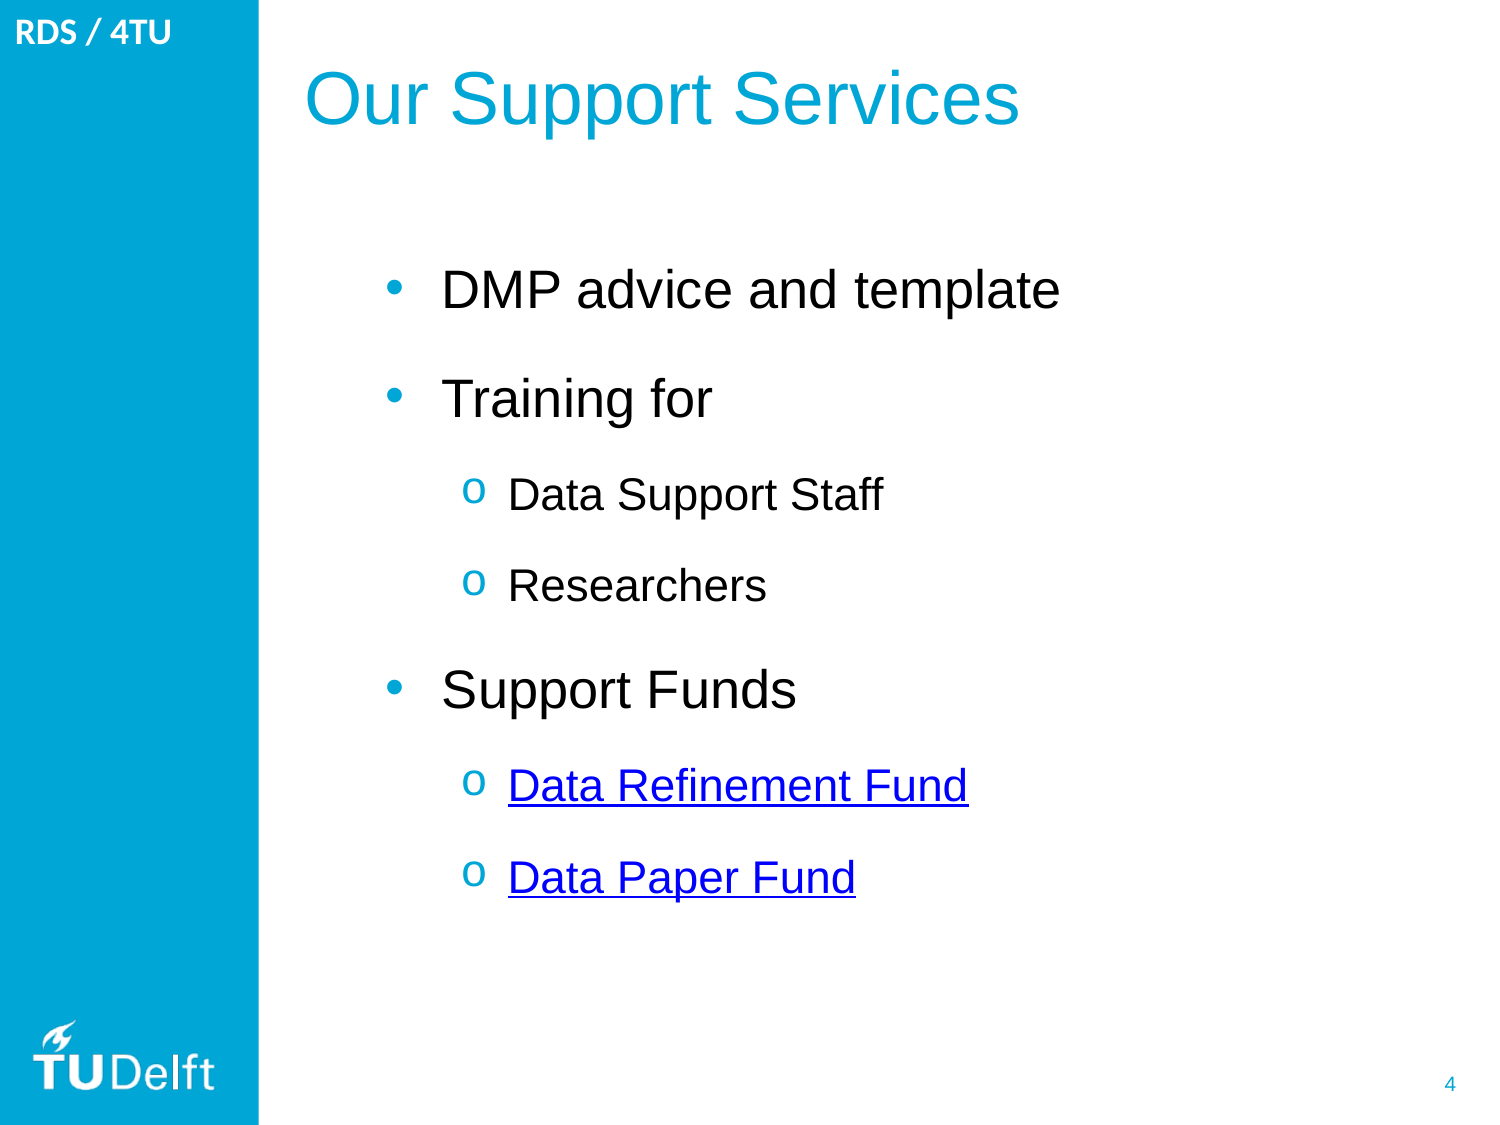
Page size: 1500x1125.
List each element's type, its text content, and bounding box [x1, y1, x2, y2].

text_box RDS / 4TU [0, 0, 193, 60]
list DMP advice and template Training for Data Support Staff Researchers Support Funds Data Refinement Fund Data Paper Fund [370, 214, 1455, 1019]
title Our Support Services [289, 0, 1455, 189]
